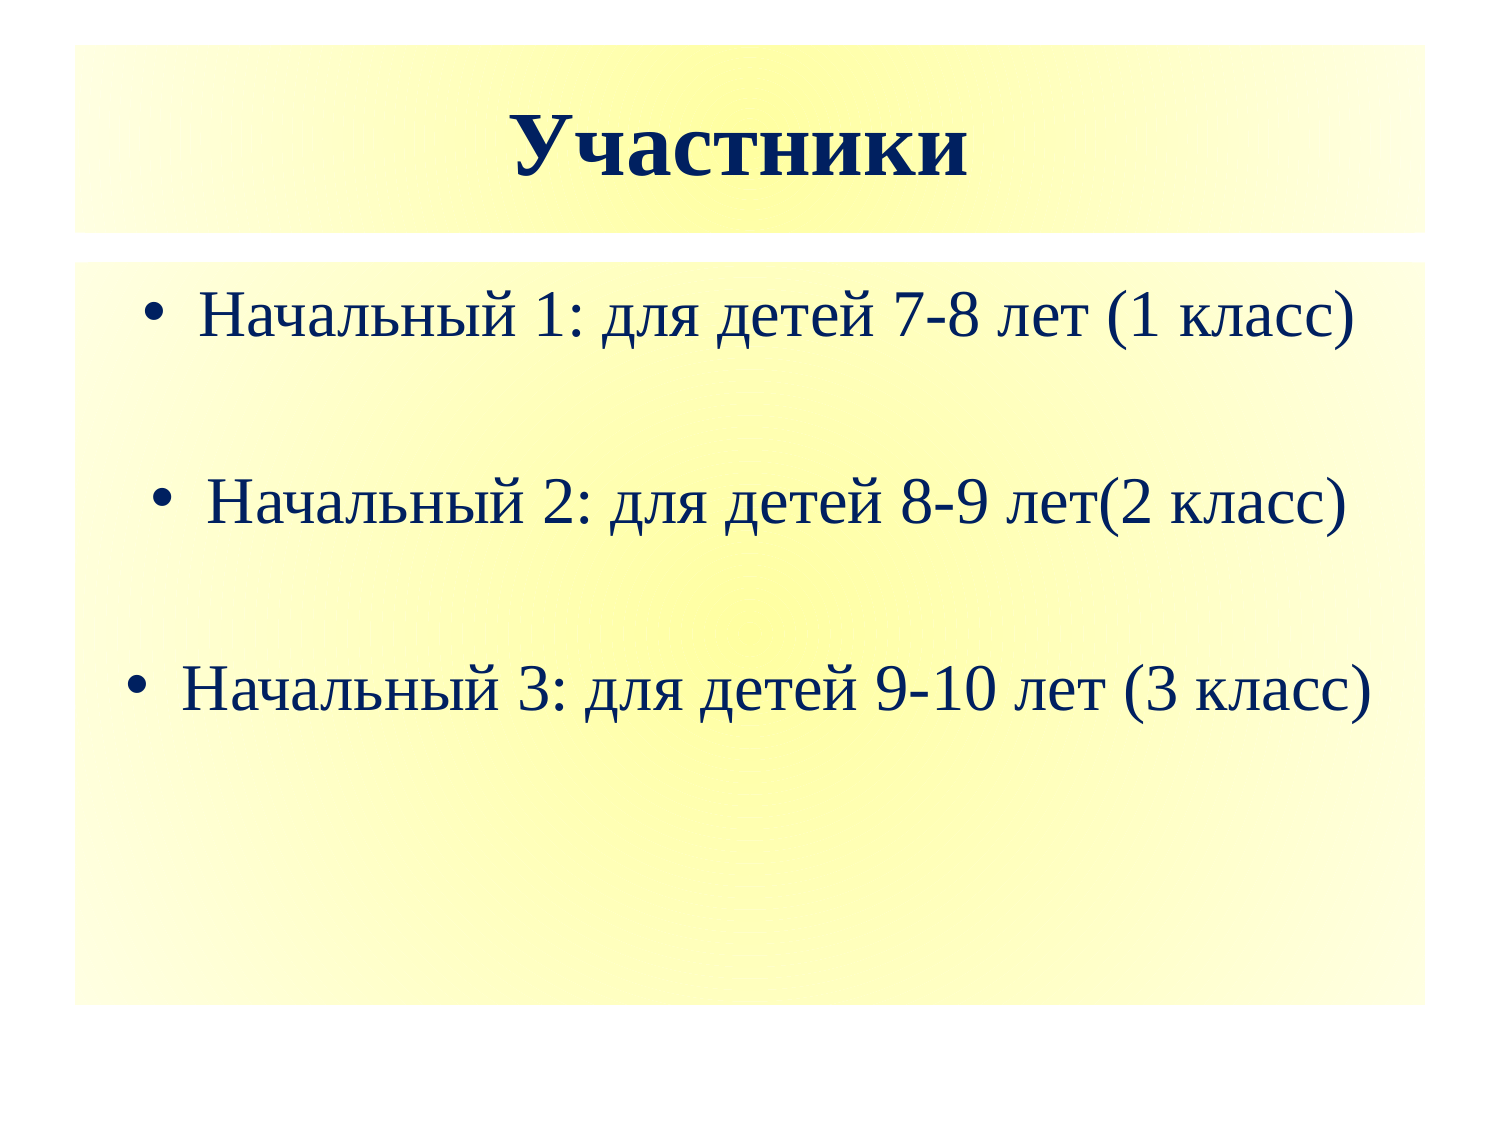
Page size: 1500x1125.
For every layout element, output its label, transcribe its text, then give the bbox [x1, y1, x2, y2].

title Участники [75, 45, 1425, 233]
list Начальный 1: для детей 7-8 лет (1 класс) Начальный 2: для детей 8-9 лет(2 класс) Начальный 3: для детей 9-10 лет (3 класс) [75, 262, 1425, 1005]
